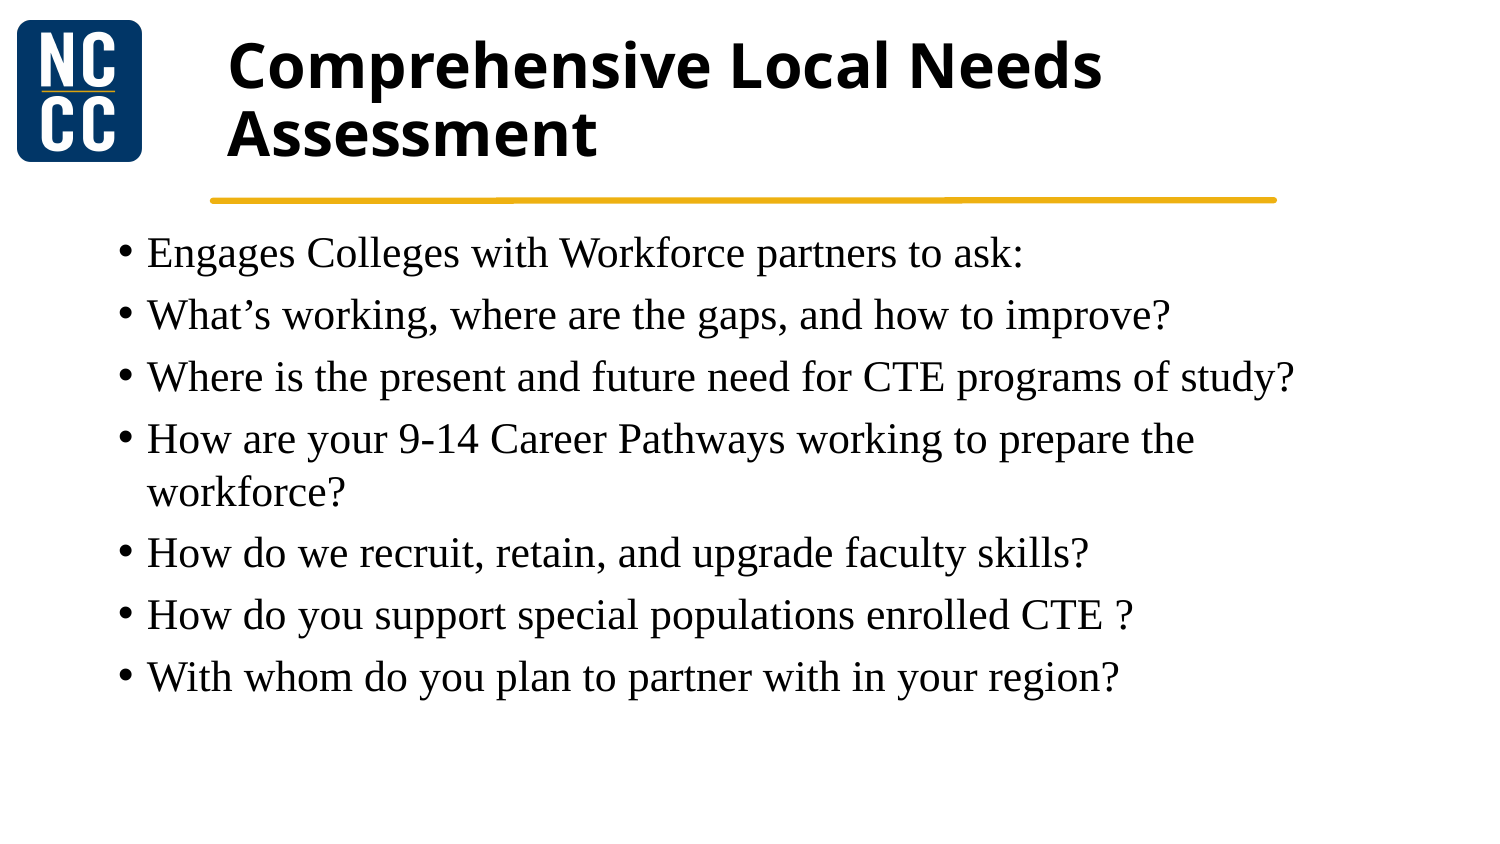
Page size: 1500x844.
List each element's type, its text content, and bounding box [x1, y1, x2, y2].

list Engages Colleges with Workforce partners to ask: What’s working, where are the gaps, and how to improve? Where is the present and future need for CTE programs of study? How are your 9-14 Career Pathways working to prepare the workforce? How do we recruit, retain, and upgrade faculty skills? How do you support special populations enrolled CTE ? With whom do you plan to partner with in your region? [103, 216, 1397, 799]
title Comprehensive Local Needs Assessment [212, 20, 1421, 184]
picture [17, 20, 142, 162]
text_box [916, 102, 926, 203]
